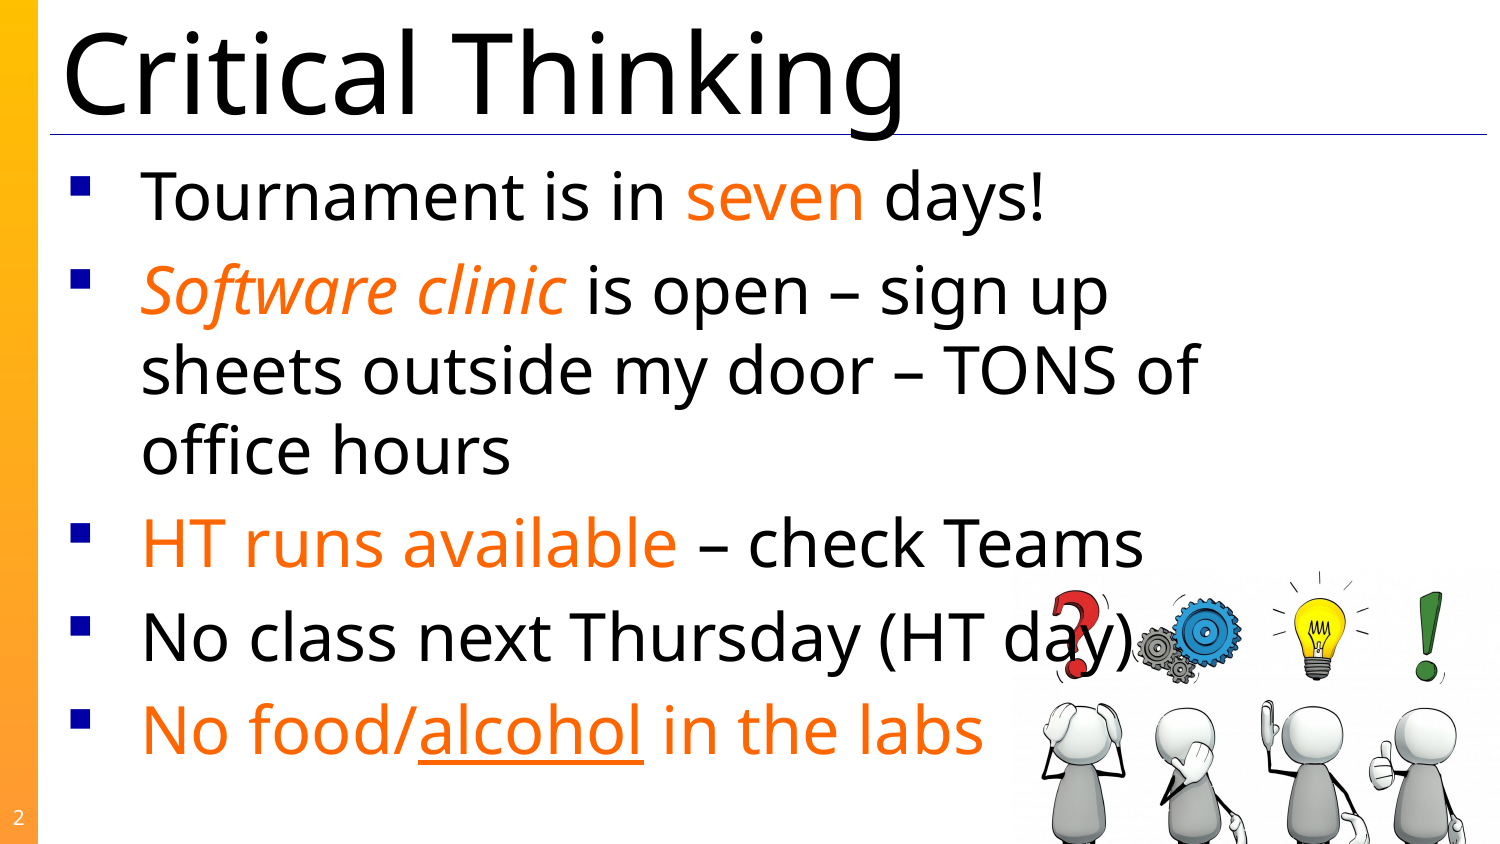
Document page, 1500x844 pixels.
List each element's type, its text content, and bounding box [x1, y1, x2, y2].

picture [1012, 569, 1500, 844]
list Tournament is in seven days! Software clinic is open – sign up sheets outside my door – TONS of office hours HT runs available – check Teams No class next Thursday (HT day) No food/alcohol in the labs [50, 146, 1325, 822]
slide_number 2 [0, 796, 38, 842]
